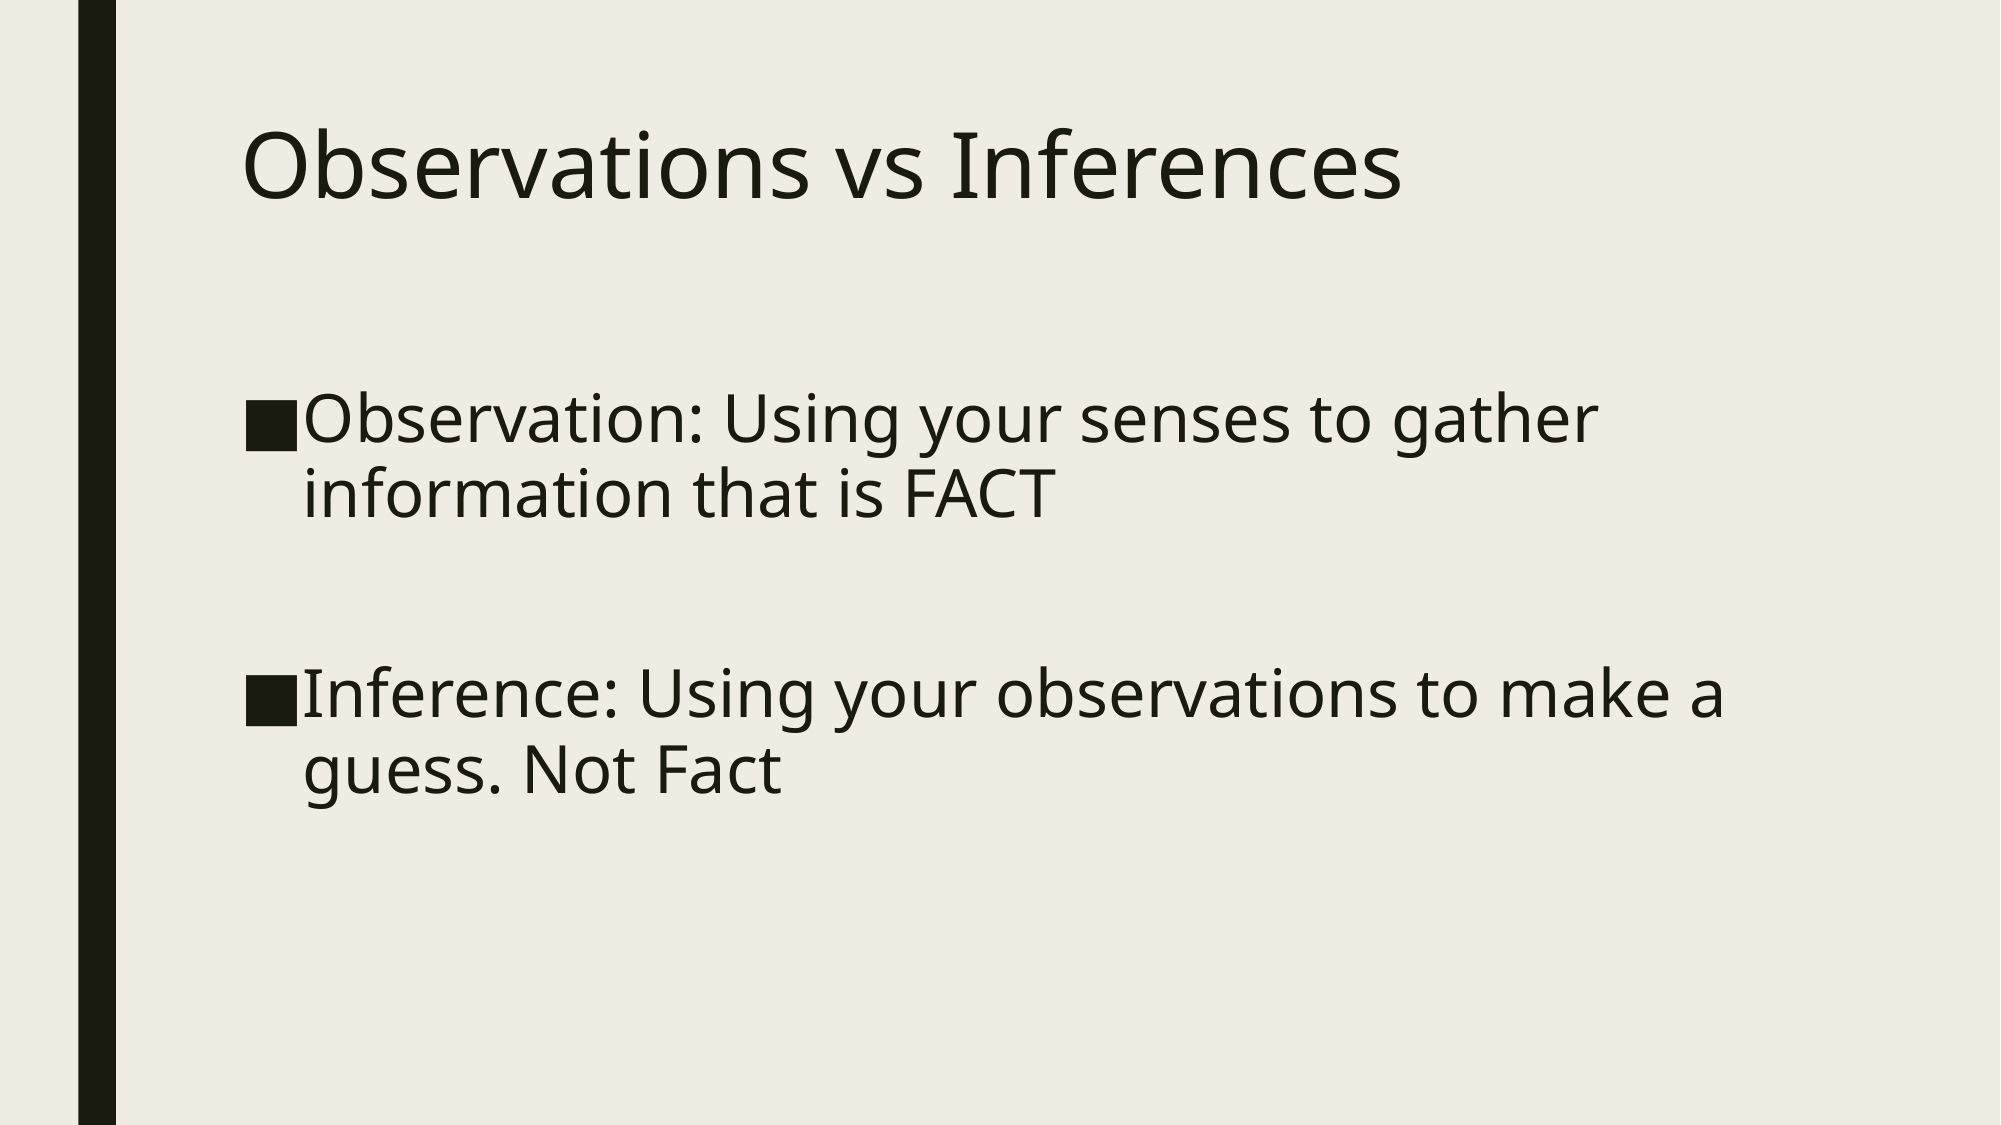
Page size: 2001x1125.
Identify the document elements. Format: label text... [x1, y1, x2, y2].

list Observation: Using your senses to gather information that is FACT Inference: Using your observations to make a guess. Not Fact [225, 375, 1800, 963]
title Observations vs Inferences [225, 112, 1800, 357]
